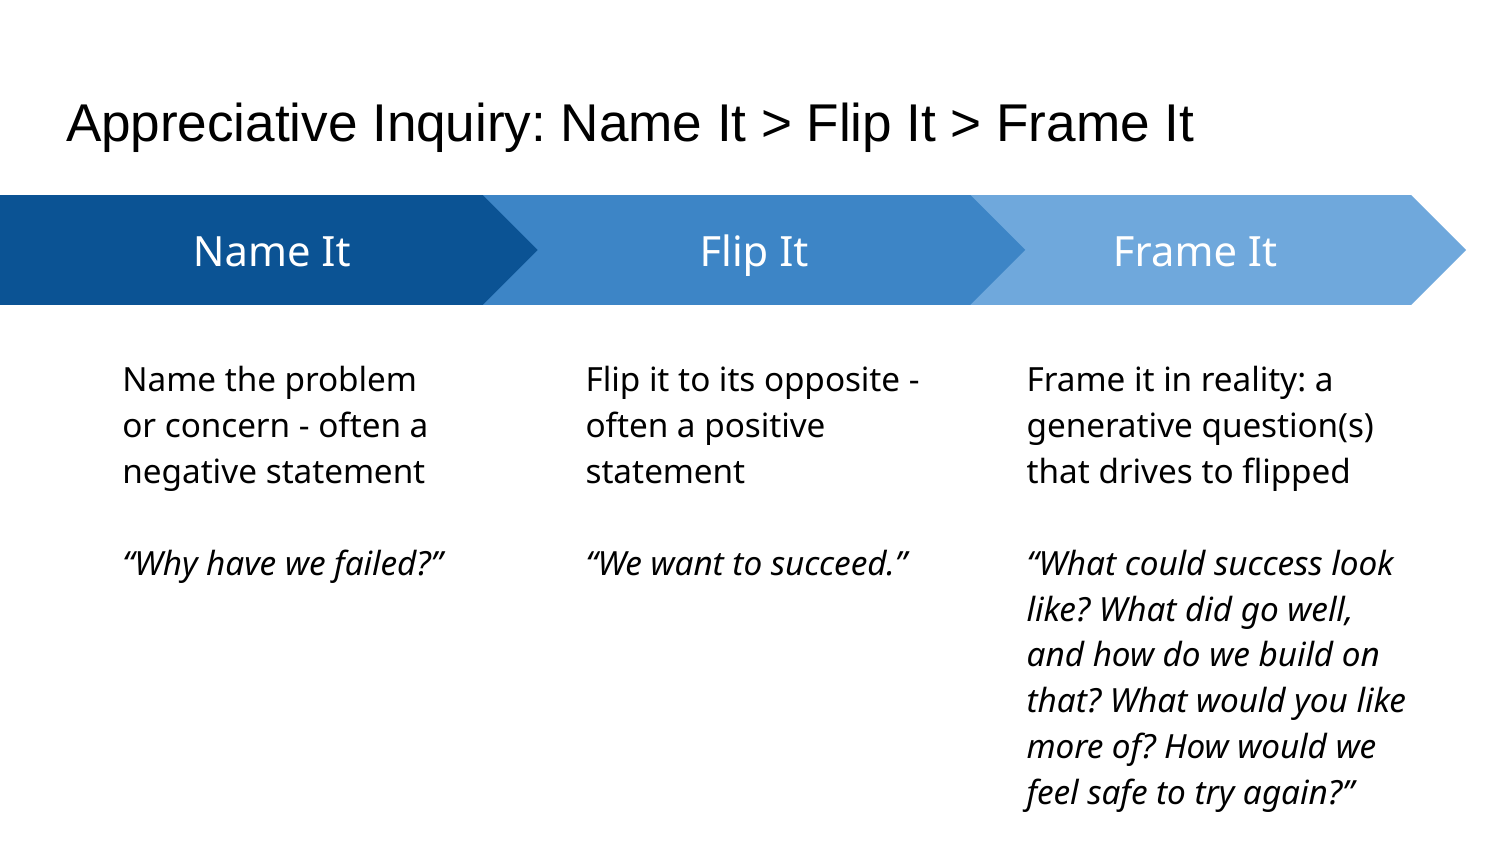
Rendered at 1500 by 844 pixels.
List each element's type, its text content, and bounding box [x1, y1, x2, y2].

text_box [482, 194, 1026, 767]
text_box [1026, 194, 1467, 767]
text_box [0, 194, 481, 767]
title Appreciative Inquiry: Name It > Flip It > Frame It [51, 72, 1449, 167]
